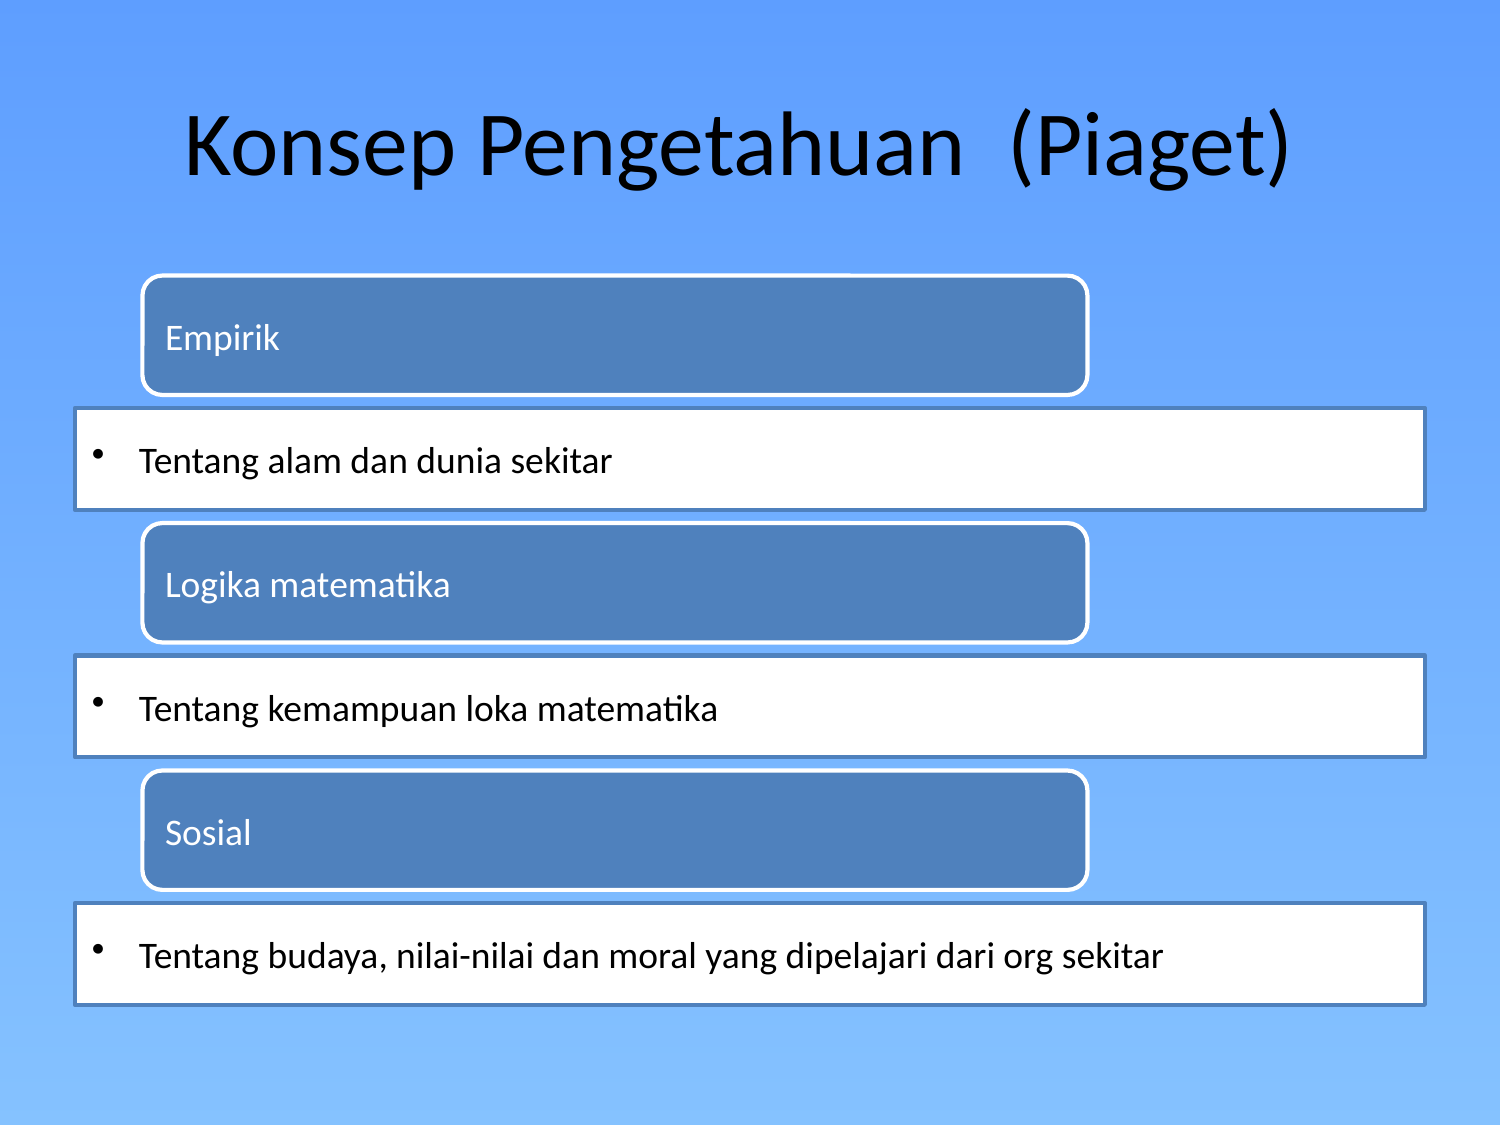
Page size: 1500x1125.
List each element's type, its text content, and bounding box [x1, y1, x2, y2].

title Konsep Pengetahuan (Piaget) [75, 45, 1425, 233]
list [74, 262, 1426, 1006]
